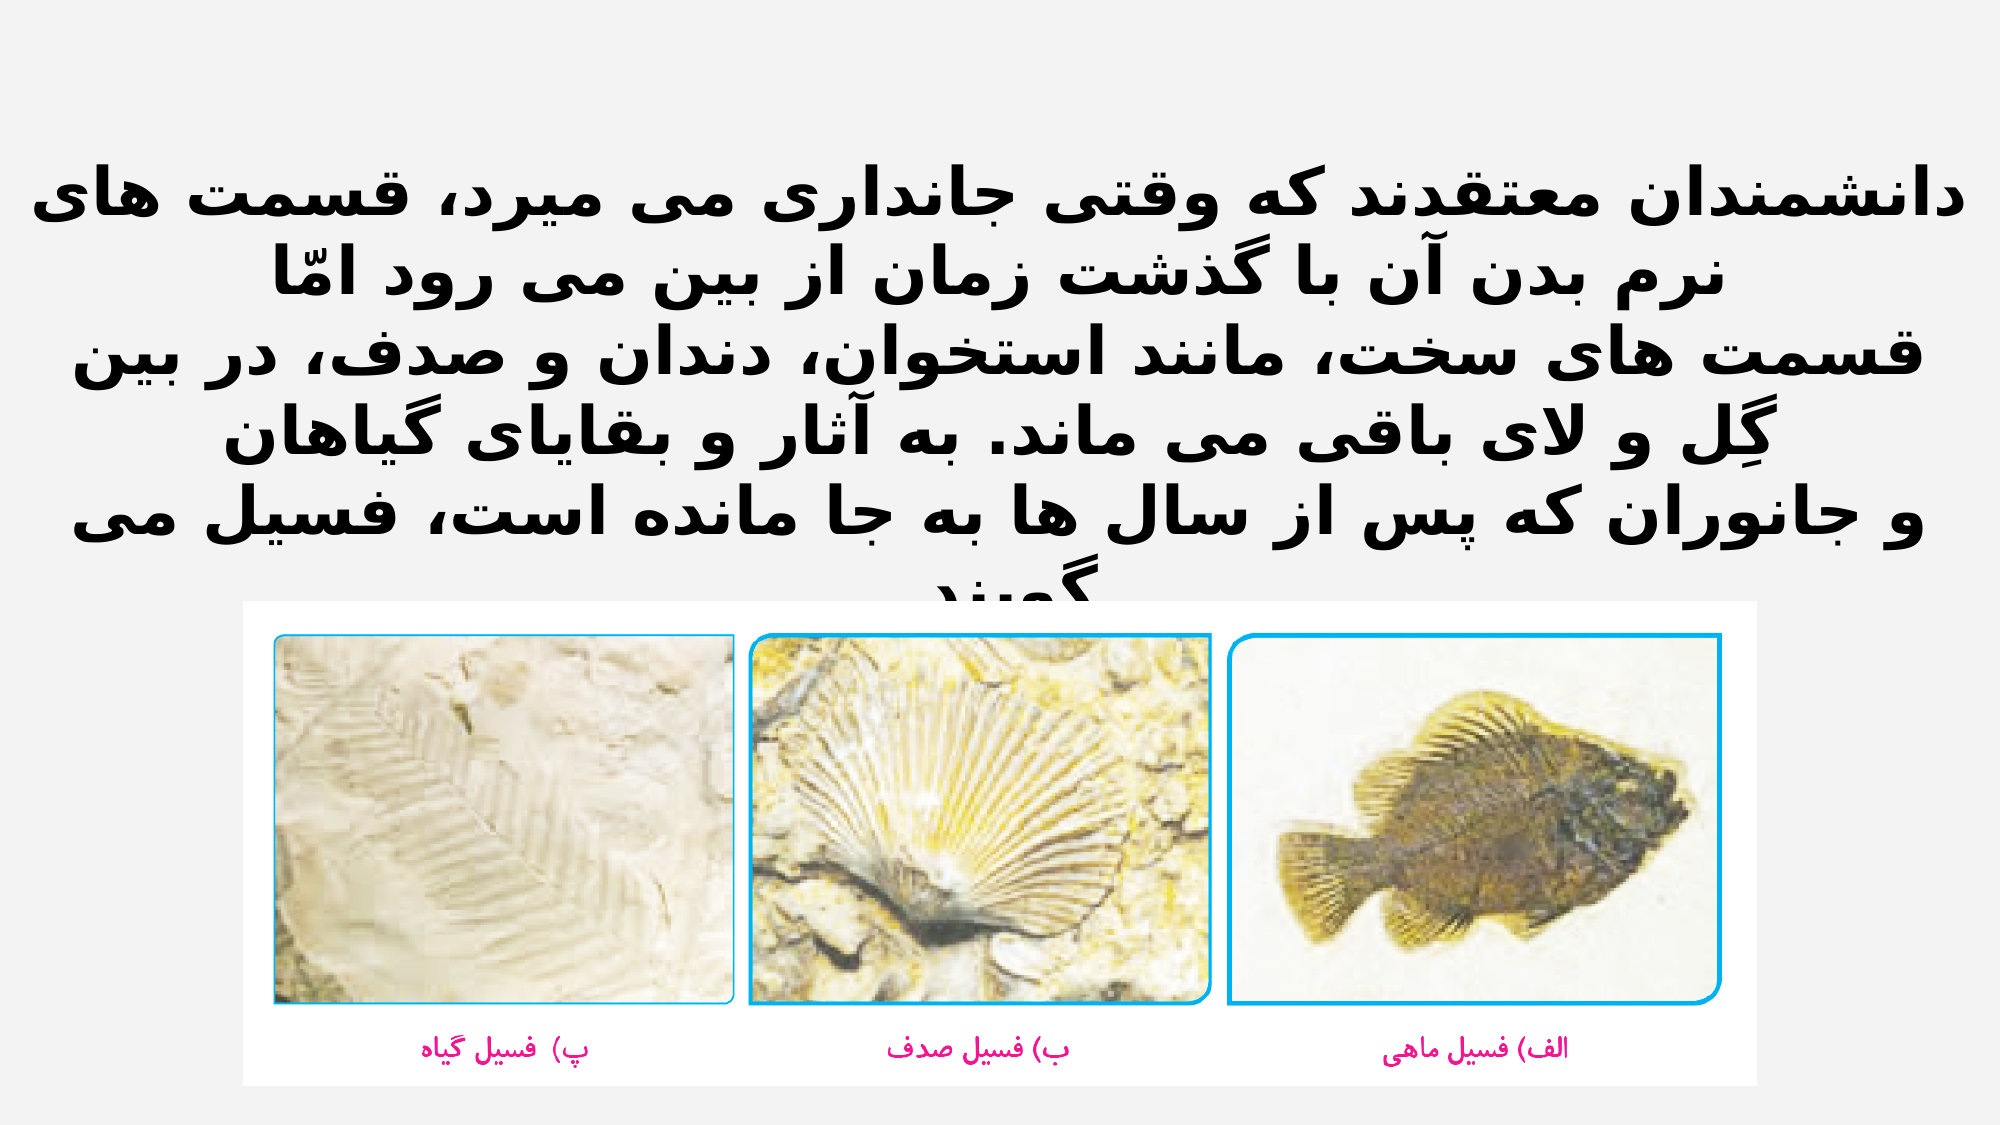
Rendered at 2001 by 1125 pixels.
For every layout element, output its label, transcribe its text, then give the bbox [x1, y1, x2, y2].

text_box دانشمندان معتقدند که وقتی جانداری می میرد، قسمت های نرم بدن آن با گذشت زمان از بین می رود امّا قسمت های سخت، مانند استخوان، دندان و صدف، در بین گِل و لای باقی می ماند. به آثار و بقایای گیاهان و جانوران که پس از سال ها به جا مانده است، فسیل می گویند. [0, 140, 2000, 636]
picture [243, 601, 1757, 1086]
